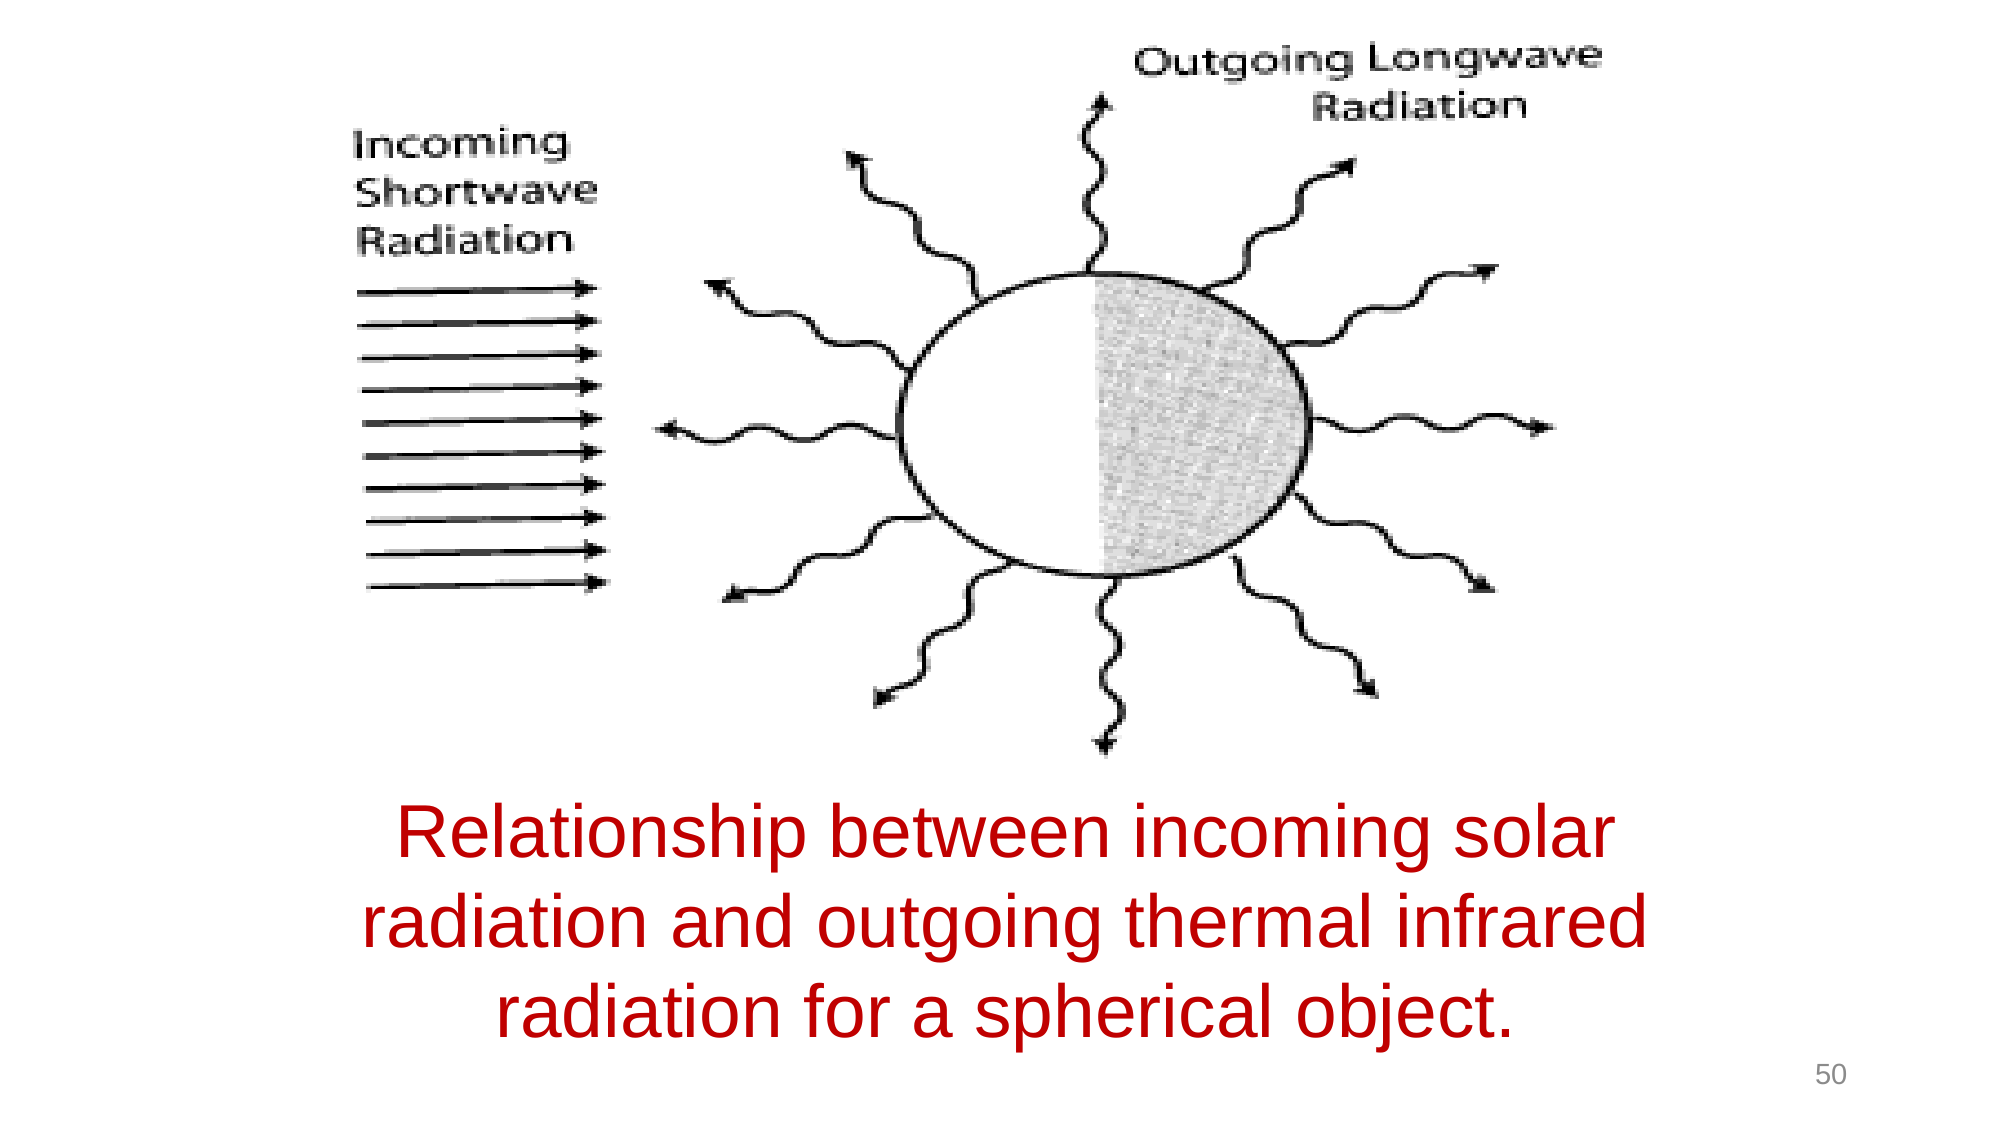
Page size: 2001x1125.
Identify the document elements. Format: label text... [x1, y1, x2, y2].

slide_number 50 [1412, 1042, 1863, 1103]
picture [287, 19, 1725, 782]
text_box Relationship between incoming solar radiation and outgoing thermal infrared radiation for a spherical object. [287, 782, 1725, 1060]
